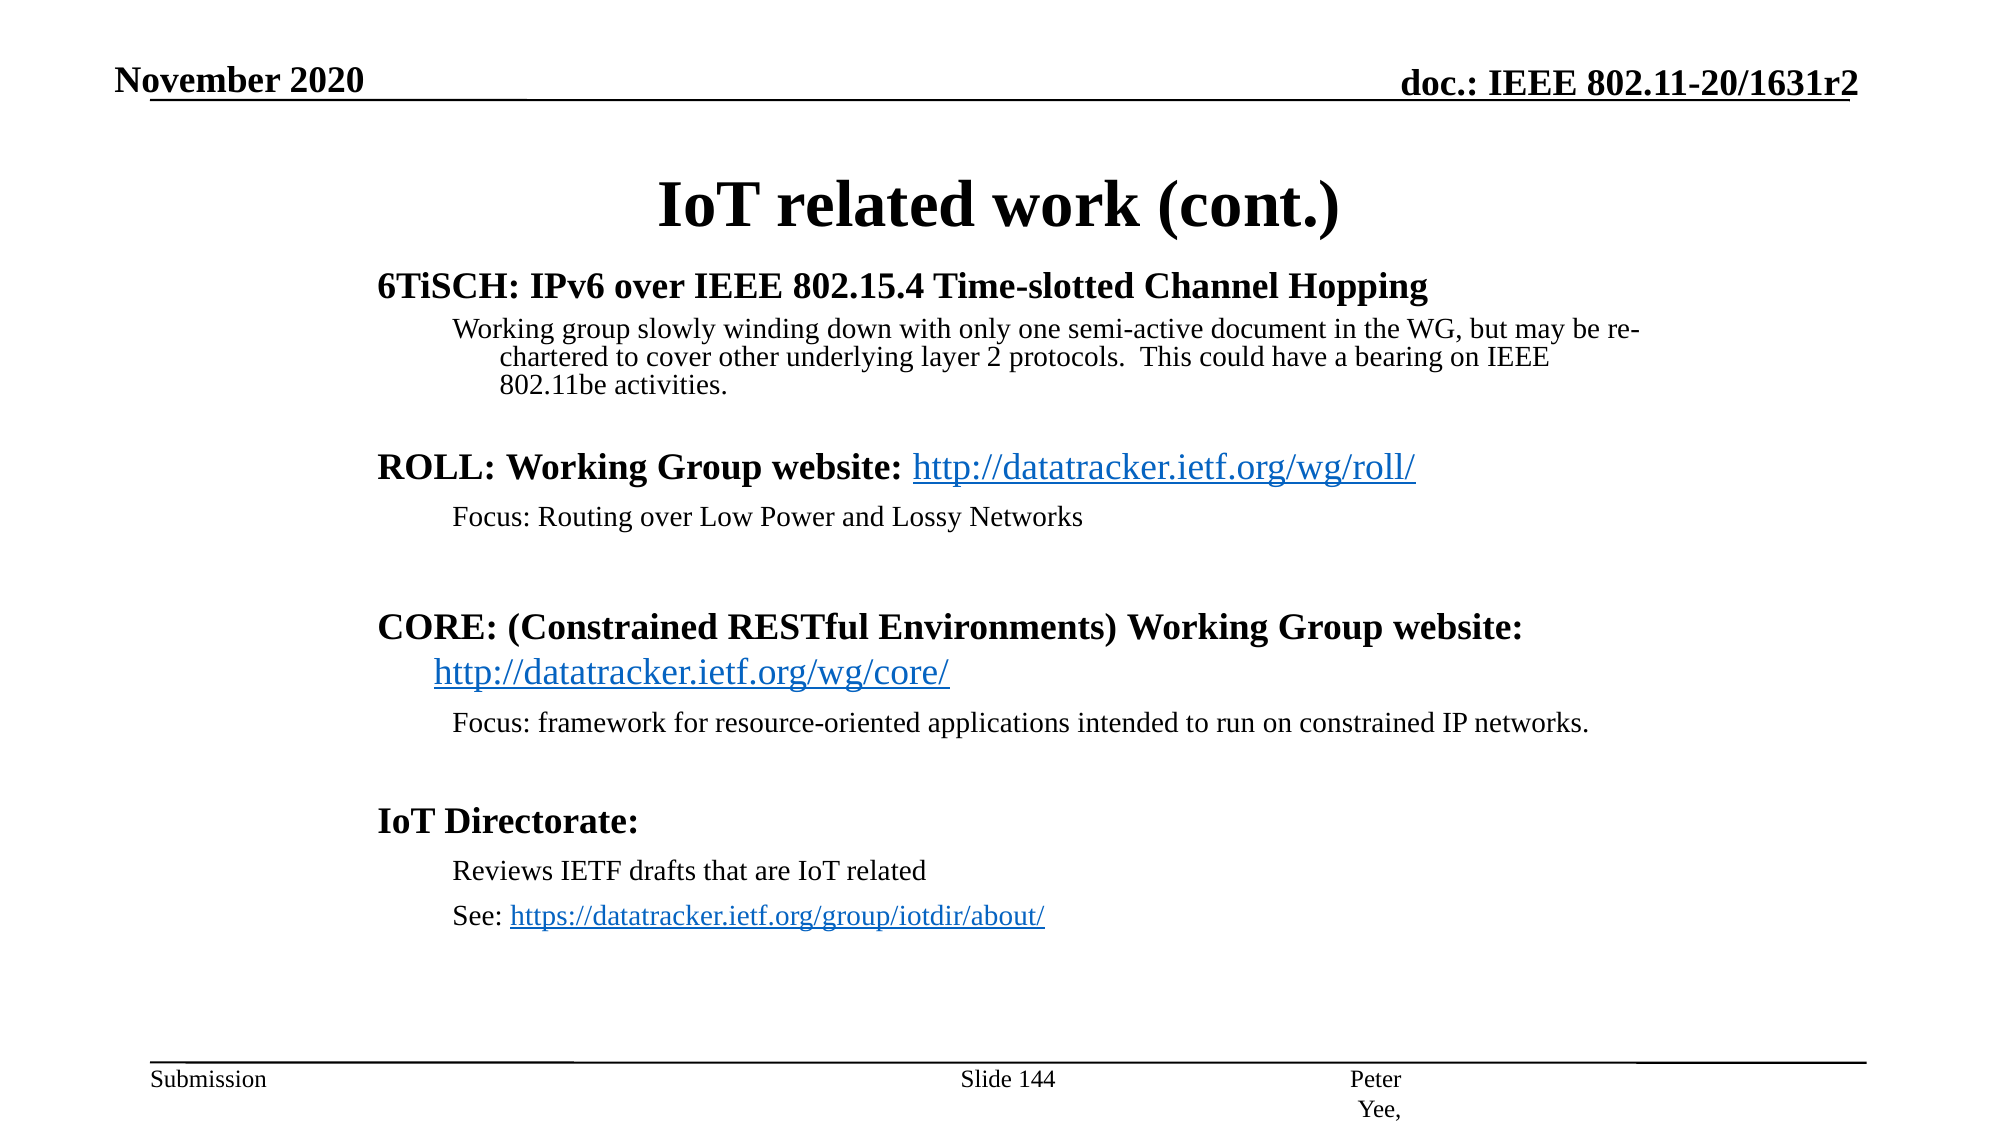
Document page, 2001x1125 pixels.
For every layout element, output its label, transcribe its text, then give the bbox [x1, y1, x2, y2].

list 6TiSCH: IPv6 over IEEE 802.15.4 Time-slotted Channel Hopping Working group slowly winding down with only one semi-active document in the WG, but may be re-chartered to cover other underlying layer 2 protocols. This could have a bearing on IEEE 802.11be activities. ROLL: Working Group website: http://datatracker.ietf.org/wg/roll/ Focus: Routing over Low Power and Lossy Networks CORE: (Constrained RESTful Environments) Working Group website: http://datatracker.ietf.org/wg/core/ Focus: framework for resource-oriented applications intended to run on constrained IP networks. IoT Directorate: Reviews IETF drafts that are IoT related See: https://datatracker.ietf.org/group/iotdir/about/ [362, 262, 1676, 1038]
title IoT related work (cont.) [149, 112, 1850, 288]
slide_number Slide 144 [950, 1061, 1067, 1123]
footer Peter Yee, AKAYLA [1324, 1061, 1402, 1125]
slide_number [114, 0, 426, 101]
